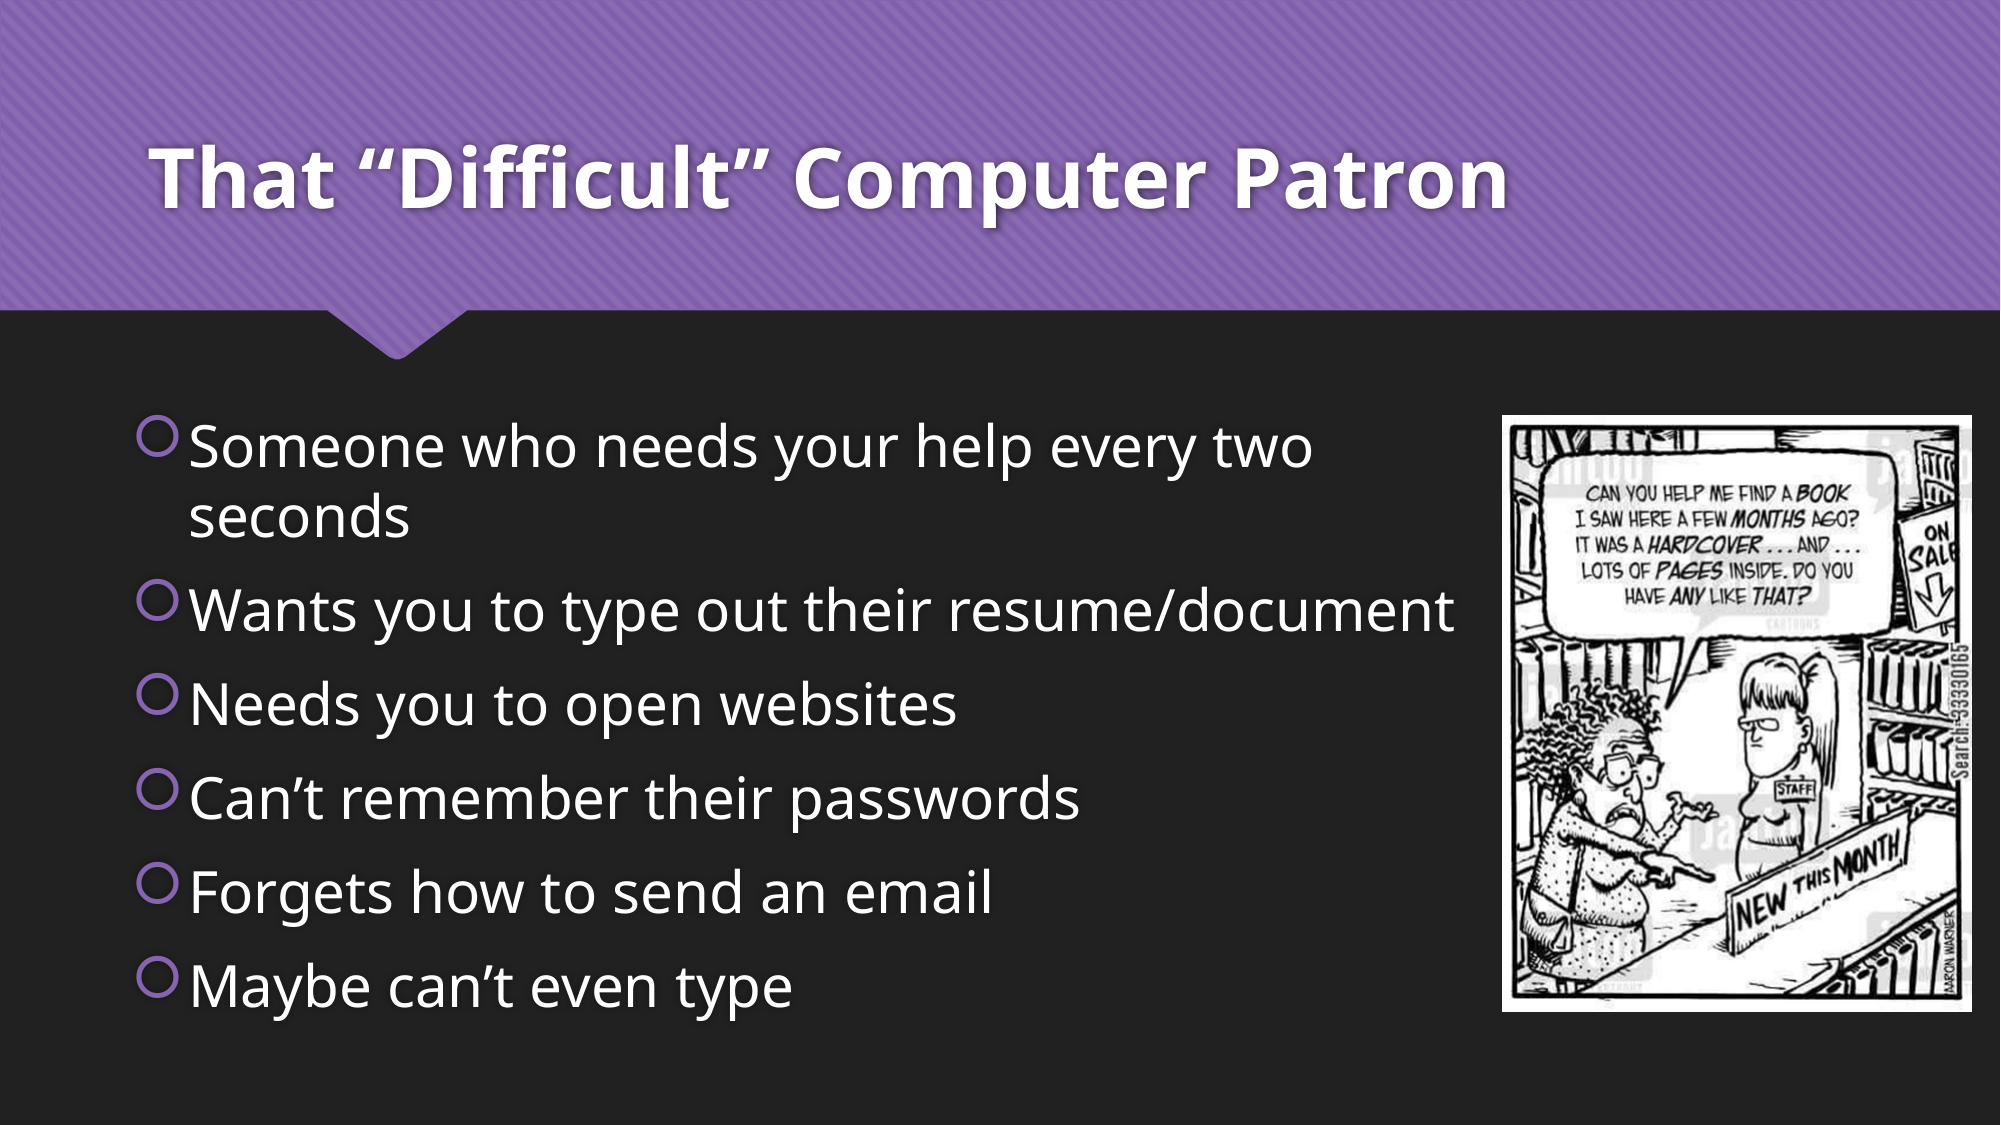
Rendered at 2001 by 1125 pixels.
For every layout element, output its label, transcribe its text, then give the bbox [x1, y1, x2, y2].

title That “Difficult” Computer Patron [132, 73, 1868, 233]
list Someone who needs your help every two seconds Wants you to type out their resume/document Needs you to open websites Can’t remember their passwords Forgets how to send an email Maybe can’t even type [116, 415, 1473, 1013]
picture [1502, 415, 1972, 1013]
